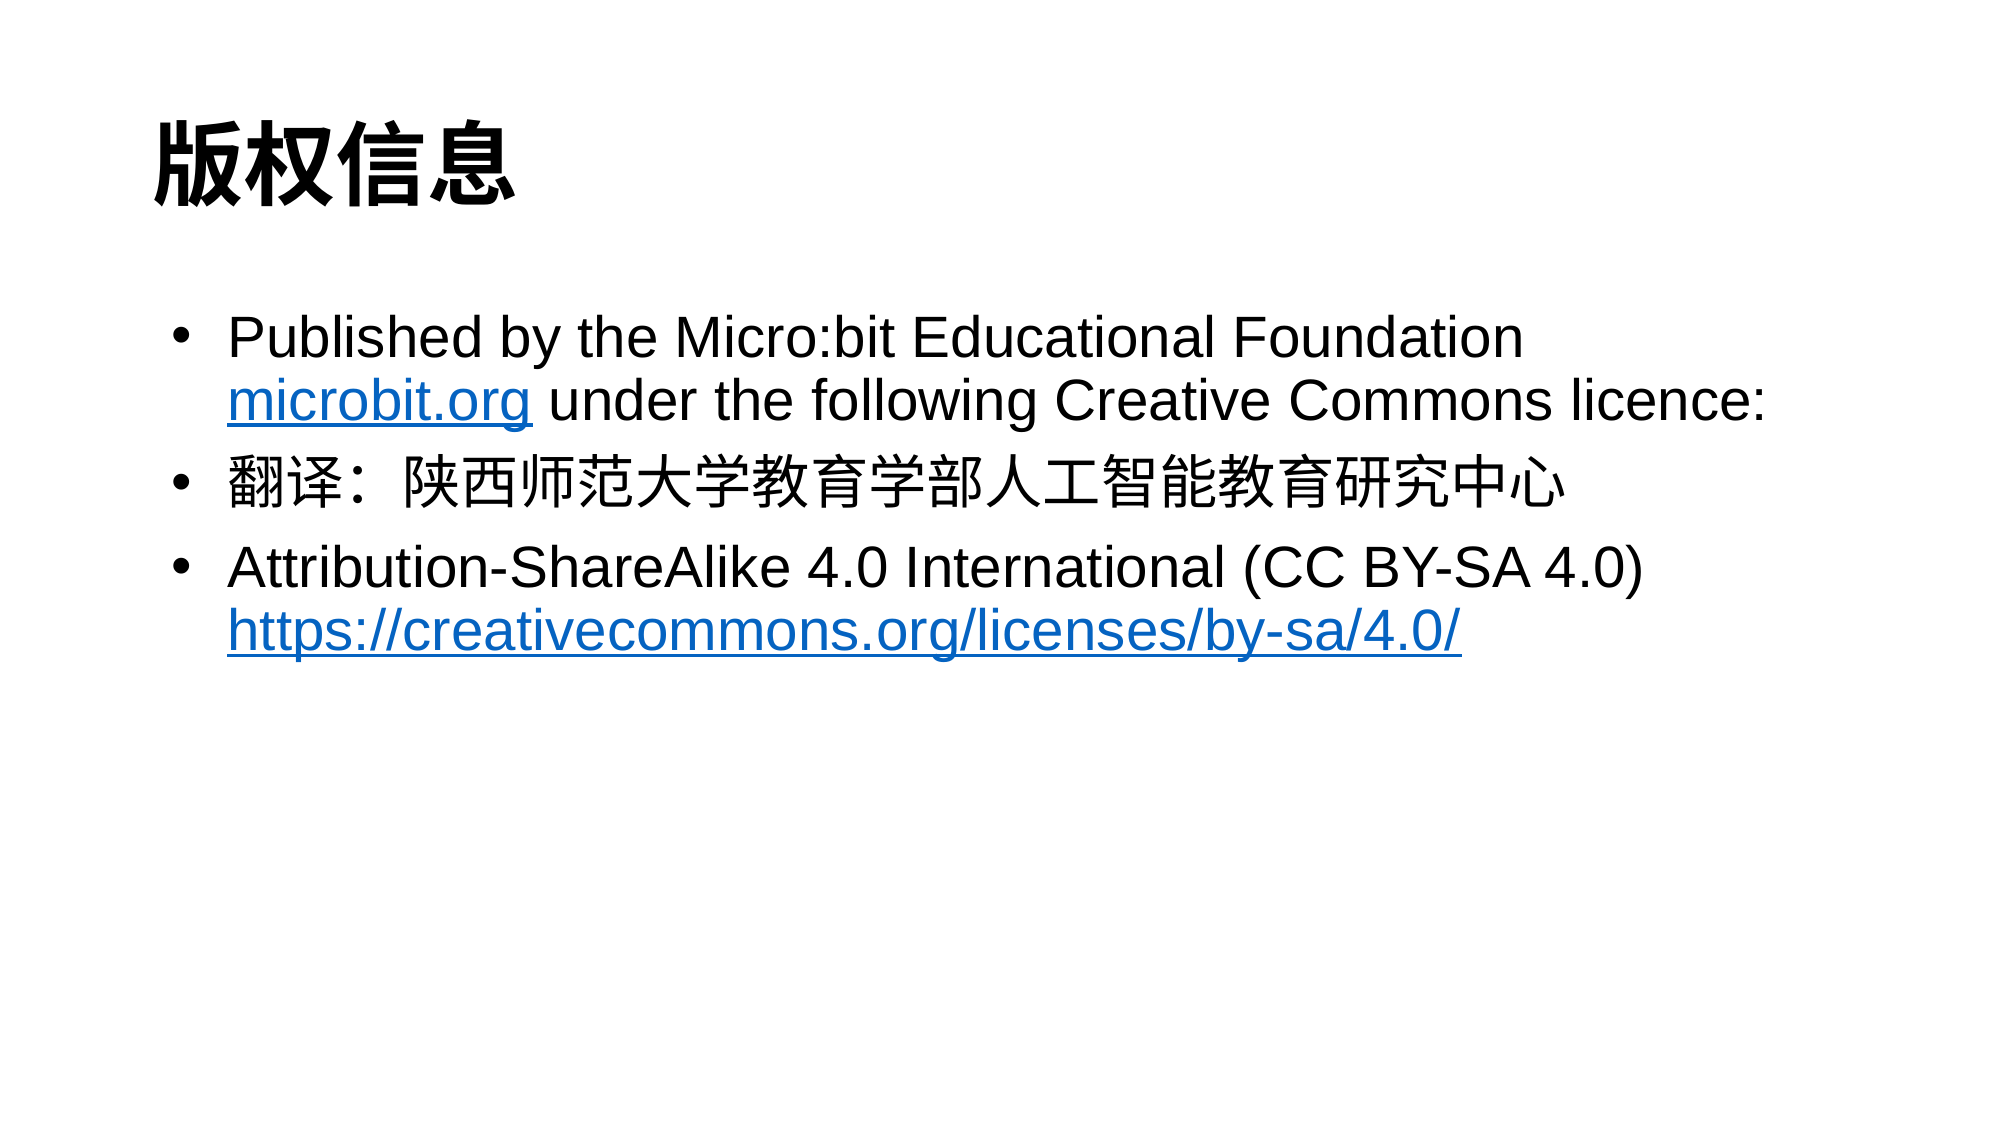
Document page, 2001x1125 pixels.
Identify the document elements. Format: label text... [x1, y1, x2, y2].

title 版权信息 [137, 59, 1863, 278]
list Published by the Micro:bit Educational Foundation microbit.org under the following Creative Commons licence: 翻译：陕西师范大学教育学部人工智能教育研究中心 Attribution-ShareAlike 4.0 International (CC BY-SA 4.0) https://creativecommons.org/licenses/by-sa/4.0/ [137, 299, 1863, 1014]
